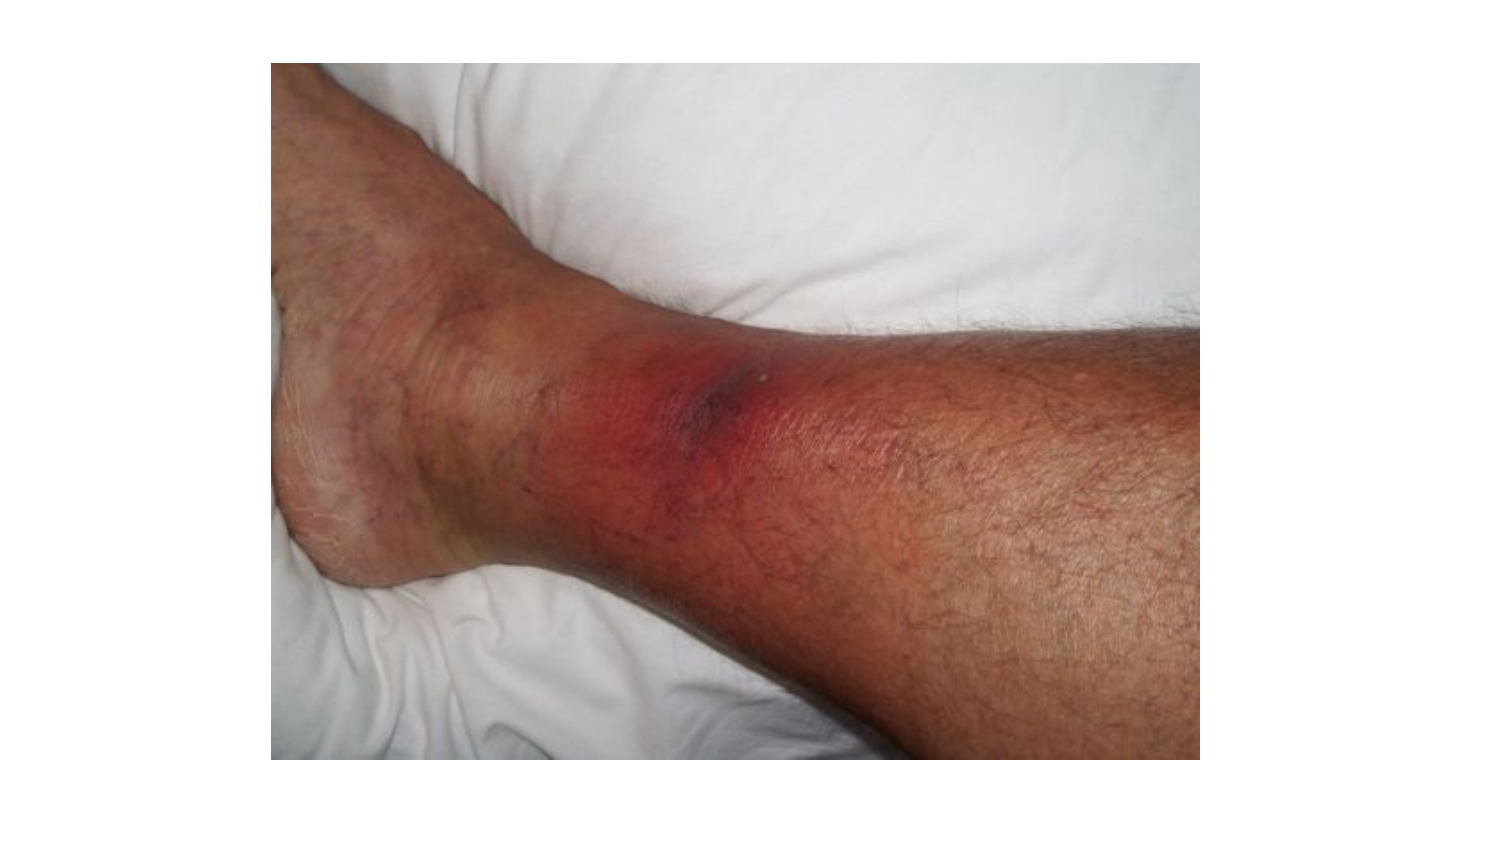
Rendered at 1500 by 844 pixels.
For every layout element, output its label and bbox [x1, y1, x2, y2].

picture [271, 63, 1201, 760]
